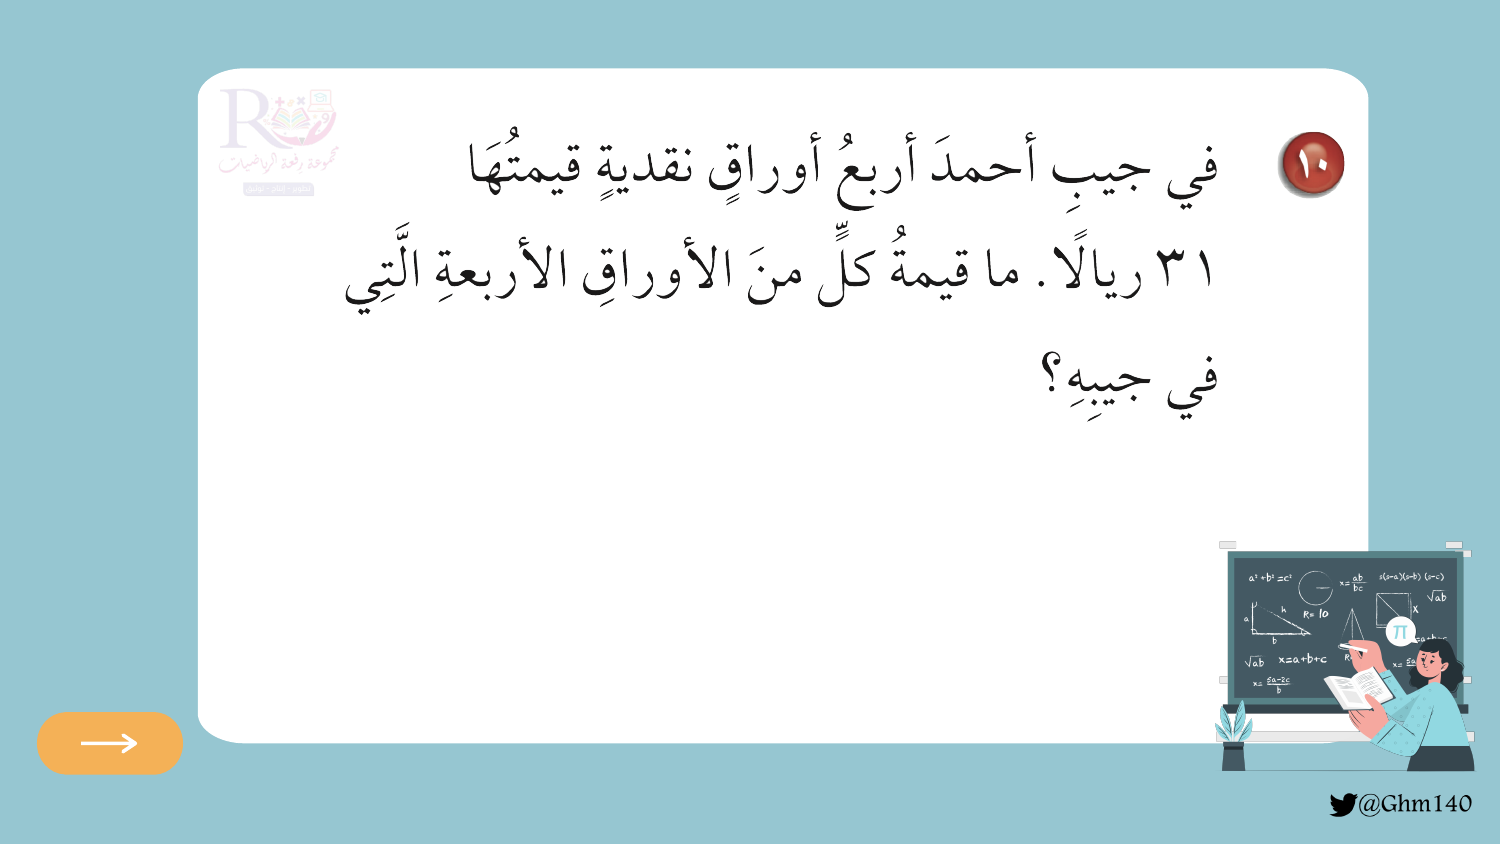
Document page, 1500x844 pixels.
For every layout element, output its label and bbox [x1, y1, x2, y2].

picture [1191, 538, 1500, 829]
text_box [36, 711, 184, 775]
picture [345, 126, 1345, 423]
